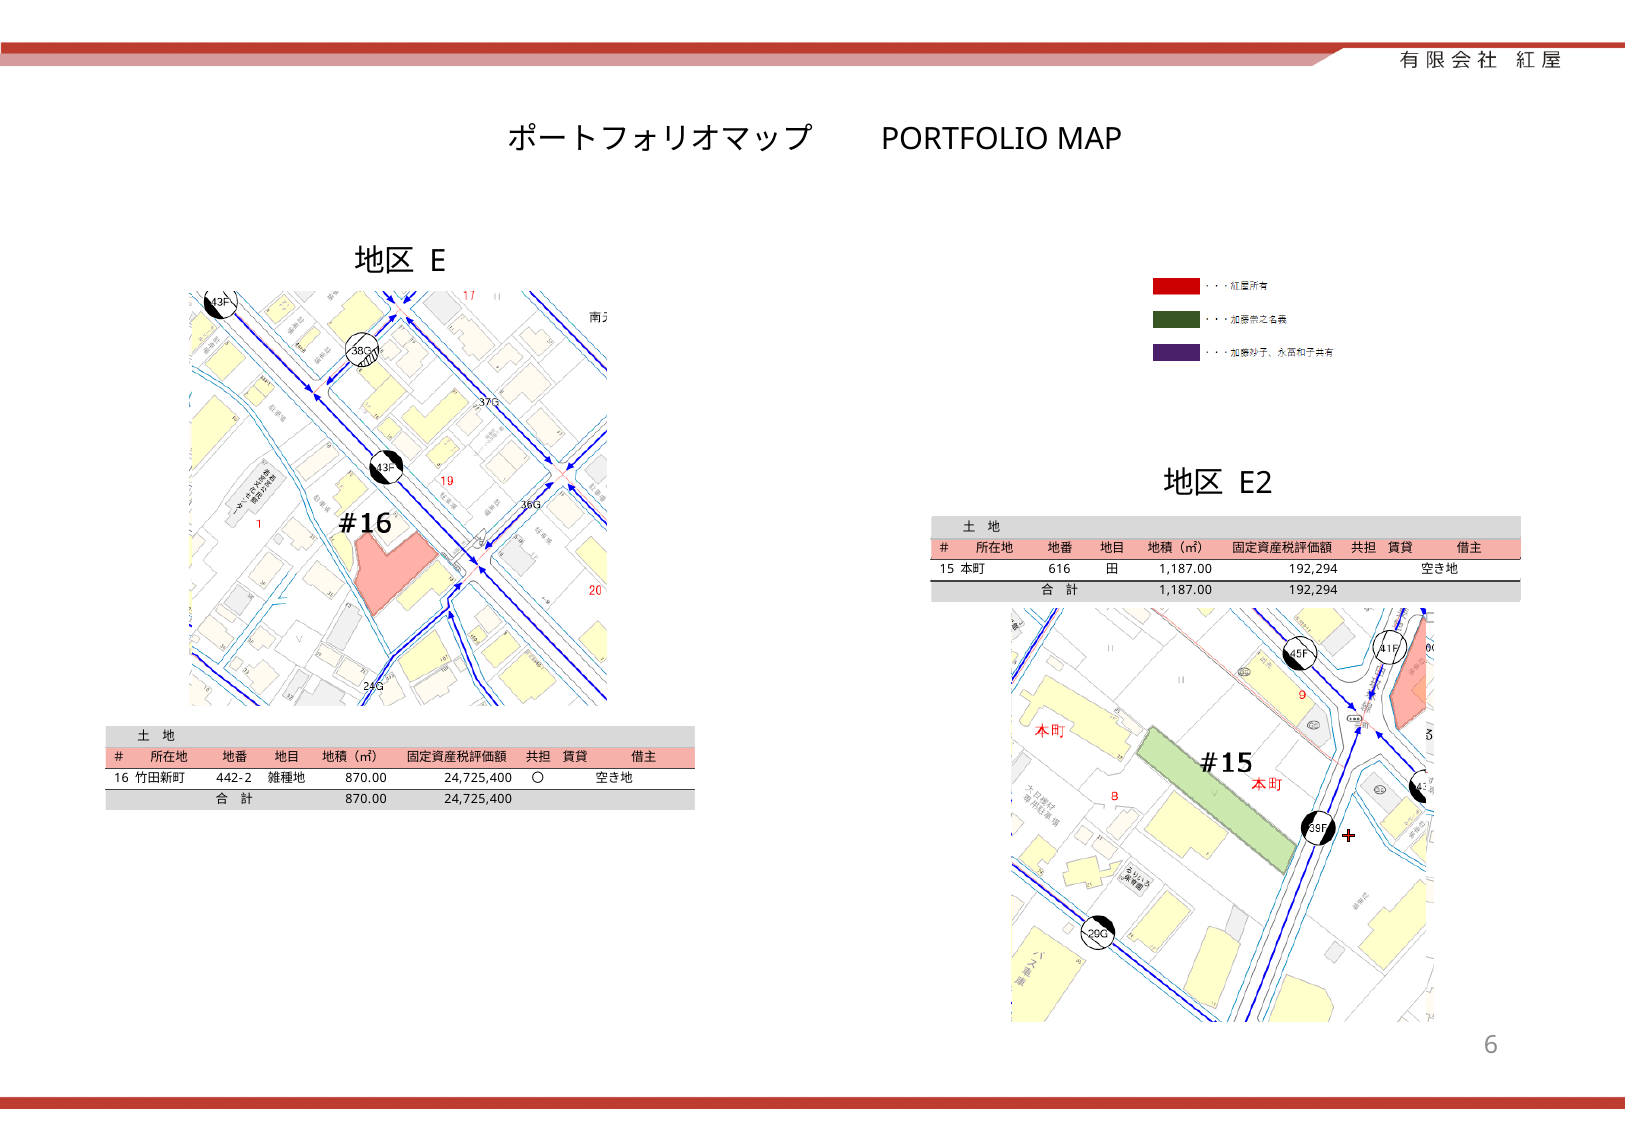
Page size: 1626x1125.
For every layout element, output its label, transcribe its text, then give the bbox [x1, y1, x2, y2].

text_box 地区 E [232, 233, 569, 286]
slide_number 5 [1147, 1021, 1514, 1070]
picture [0, 15, 1625, 1109]
text_box 地区 E2 [1050, 455, 1386, 507]
text_box ポートフォリオマップ PORTFOLIO MAP [492, 112, 1138, 164]
